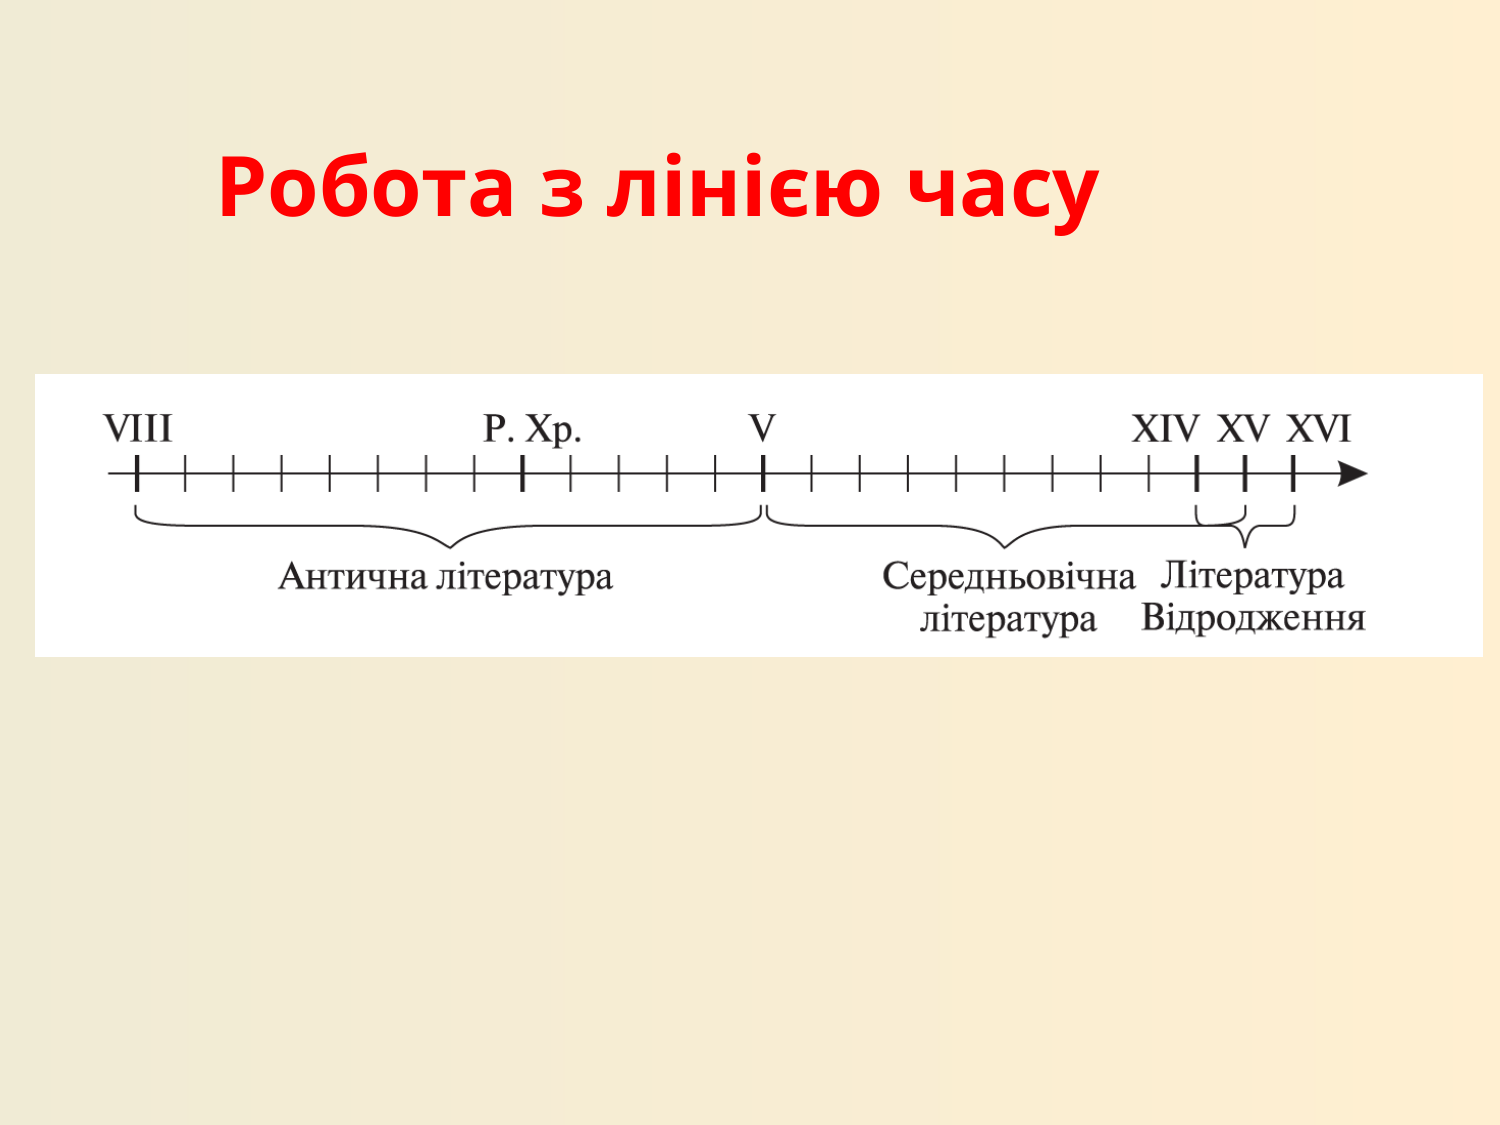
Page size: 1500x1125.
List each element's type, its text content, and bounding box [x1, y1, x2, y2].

picture [34, 374, 1483, 657]
text_box Робота з лінією часу [135, 125, 1306, 341]
